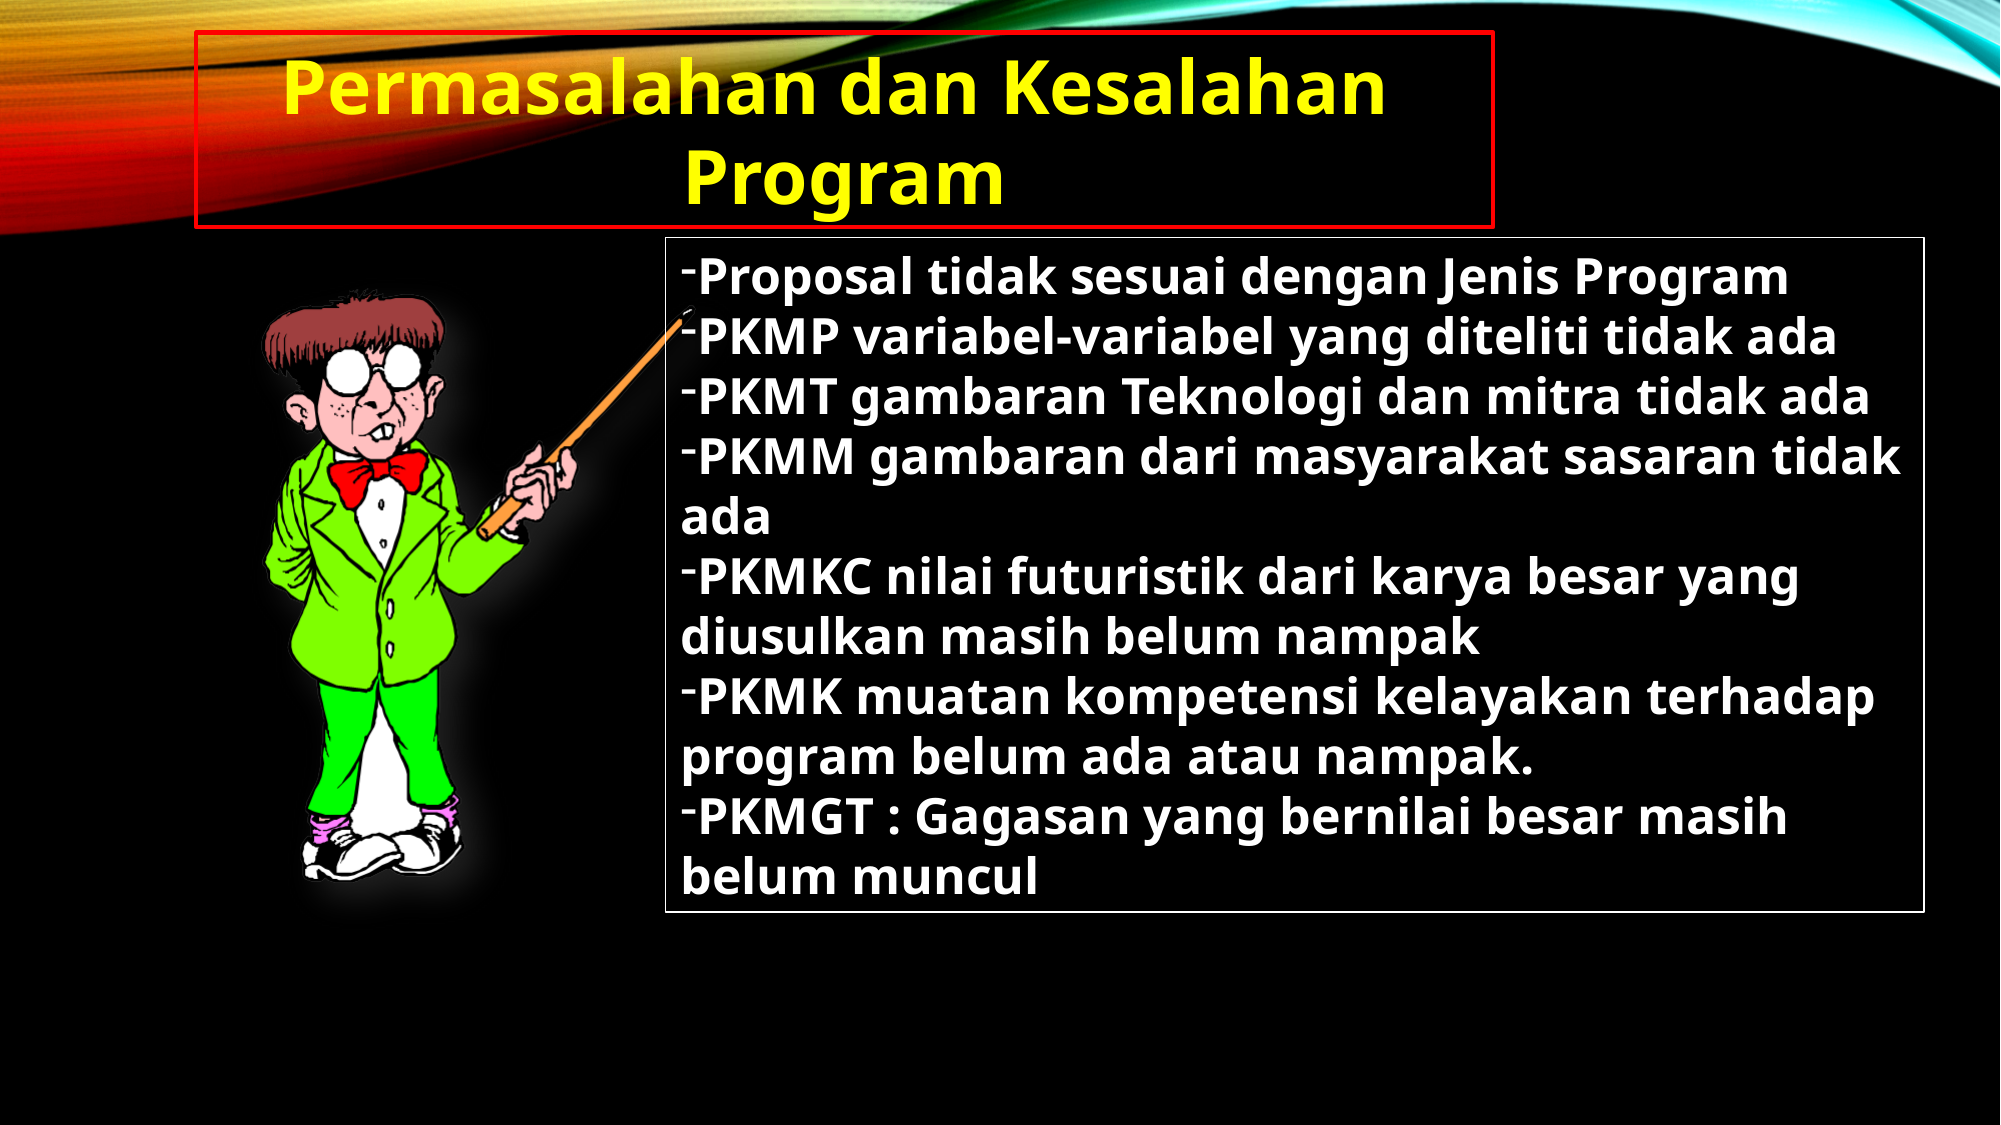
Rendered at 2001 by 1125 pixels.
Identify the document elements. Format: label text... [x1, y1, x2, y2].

text_box Permasalahan dan Kesalahan Program [196, 32, 1494, 228]
text_box Proposal tidak sesuai dengan Jenis Program PKMP variabel-variabel yang diteliti tidak ada PKMT gambaran Teknologi dan mitra tidak ada PKMM gambaran dari masyarakat sasaran tidak ada PKMKC nilai futuristik dari karya besar yang diusulkan masih belum nampak PKMK muatan kompetensi kelayakan terhadap program belum ada atau nampak. PKMGT : Gagasan yang bernilai besar masih belum muncul [665, 237, 1925, 913]
picture [0, 0, 2000, 237]
picture [227, 252, 763, 951]
